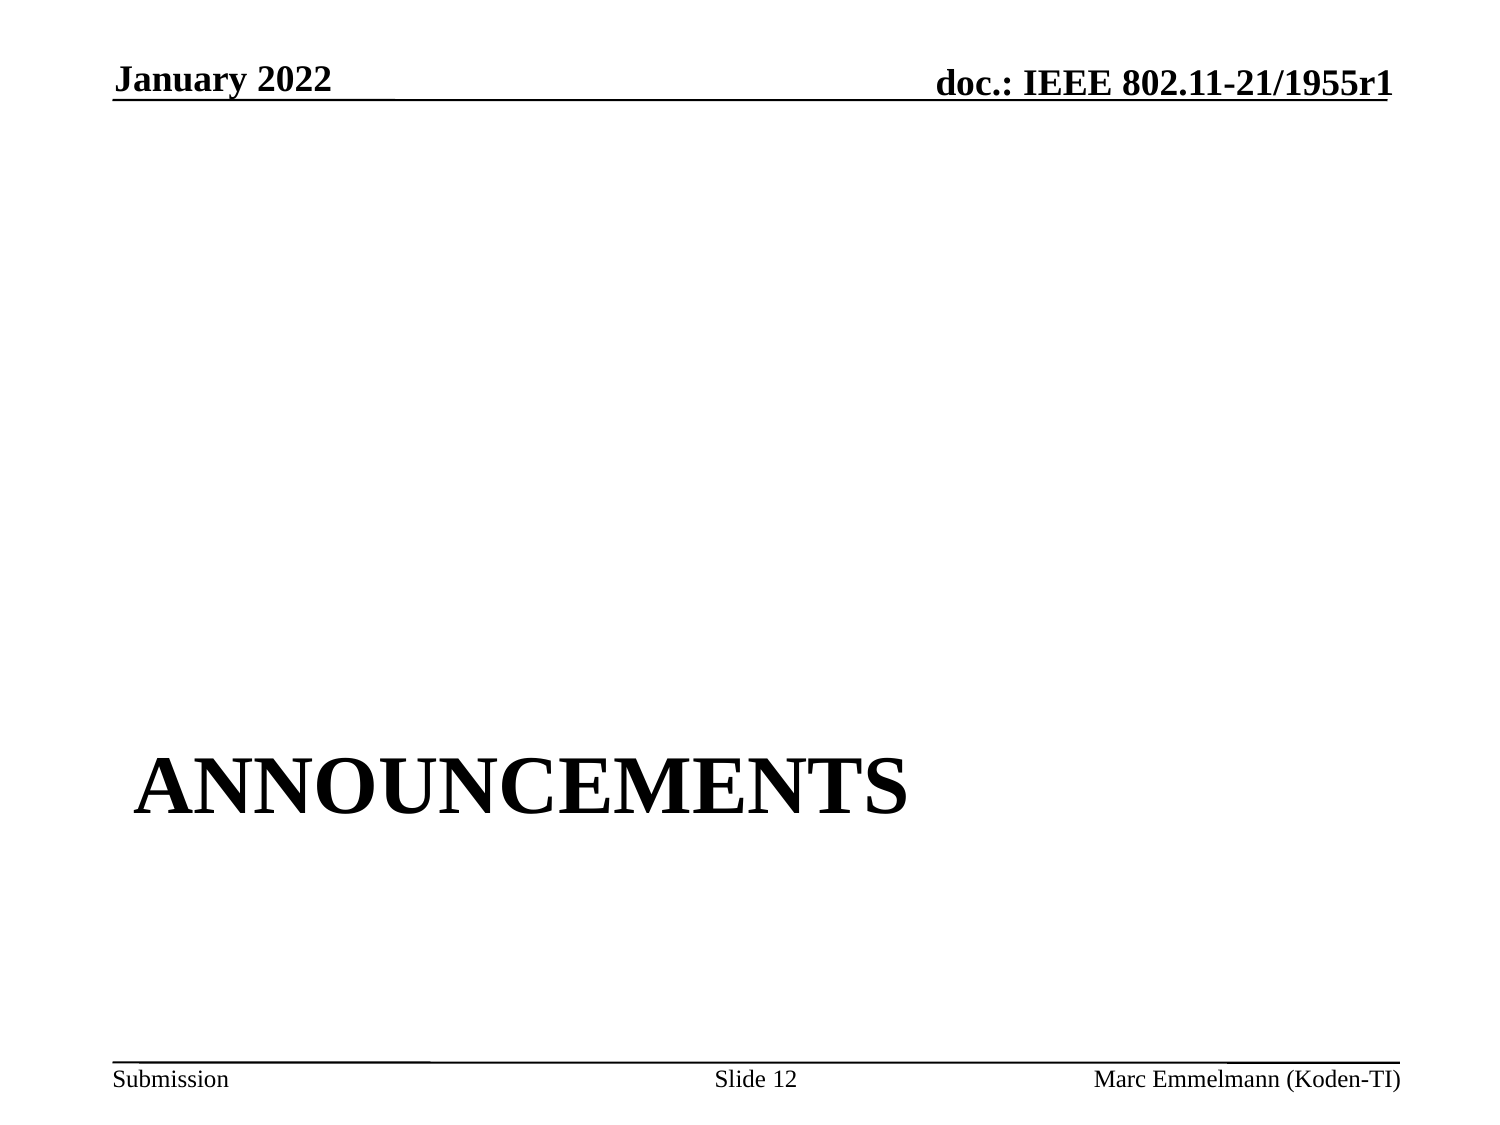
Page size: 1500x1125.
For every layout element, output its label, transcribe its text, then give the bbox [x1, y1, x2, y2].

title Announcements [118, 722, 1394, 947]
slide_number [114, 54, 423, 100]
footer Marc Emmelmann (Koden-TI) [878, 1061, 1402, 1093]
slide_number Slide 12 [712, 1061, 800, 1123]
